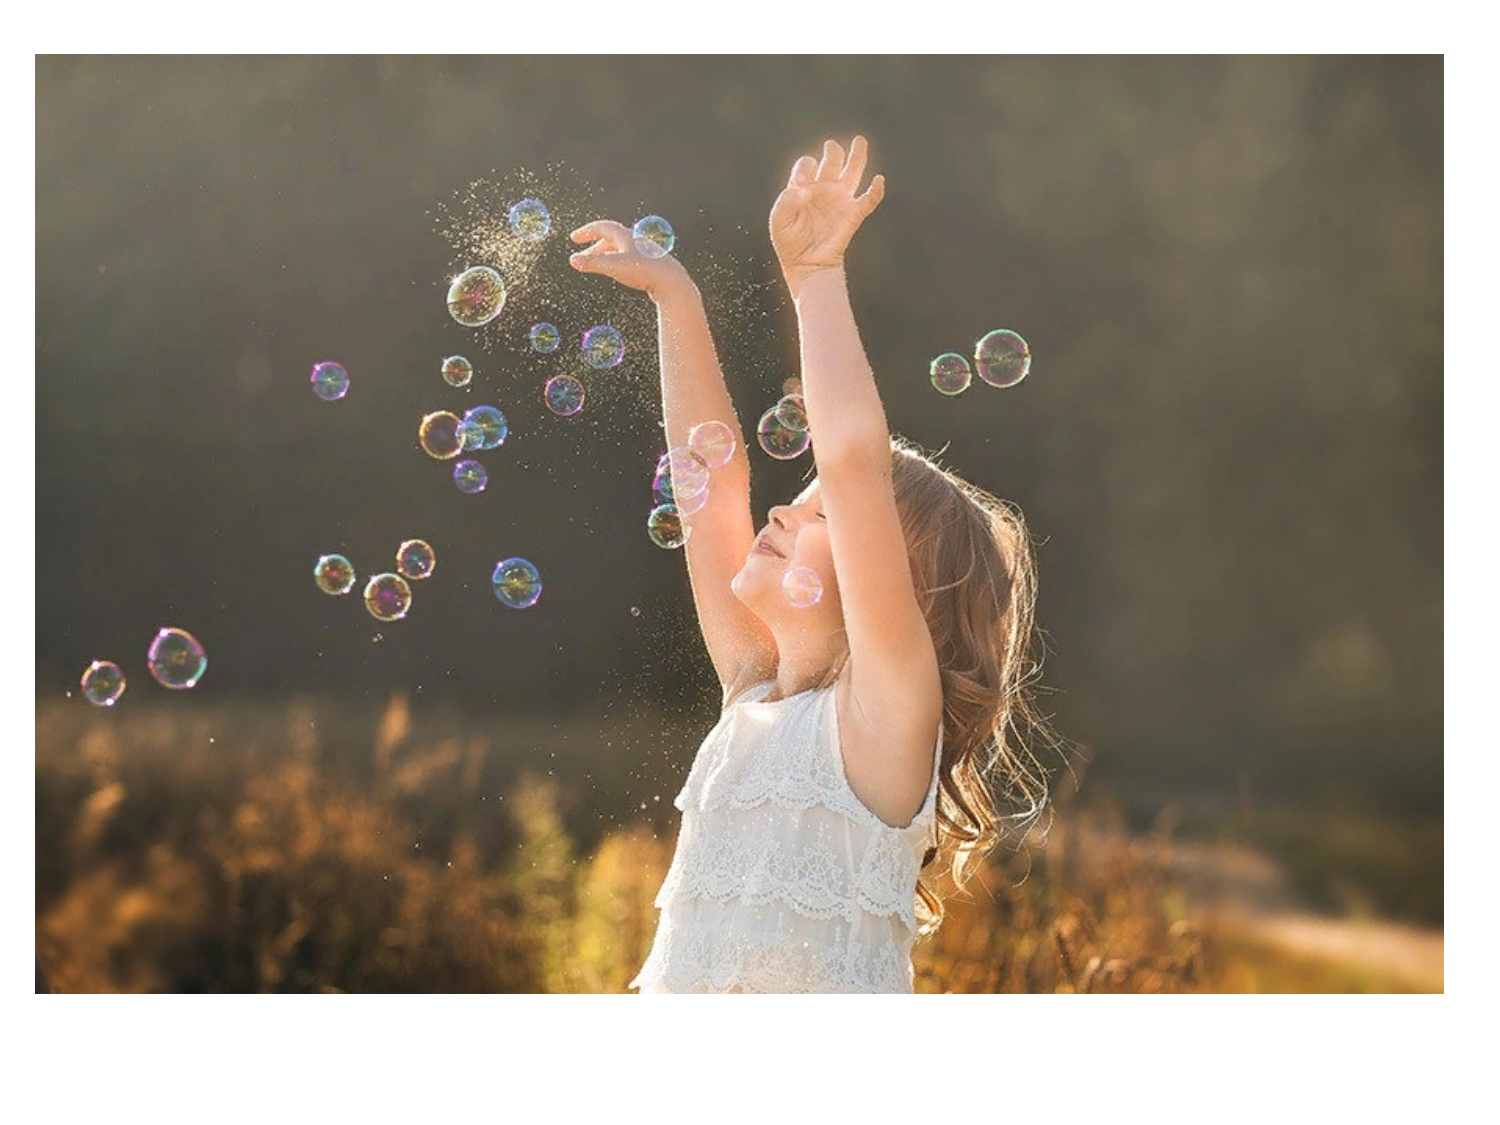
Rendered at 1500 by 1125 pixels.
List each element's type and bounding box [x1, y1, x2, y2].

list [35, 54, 1444, 994]
